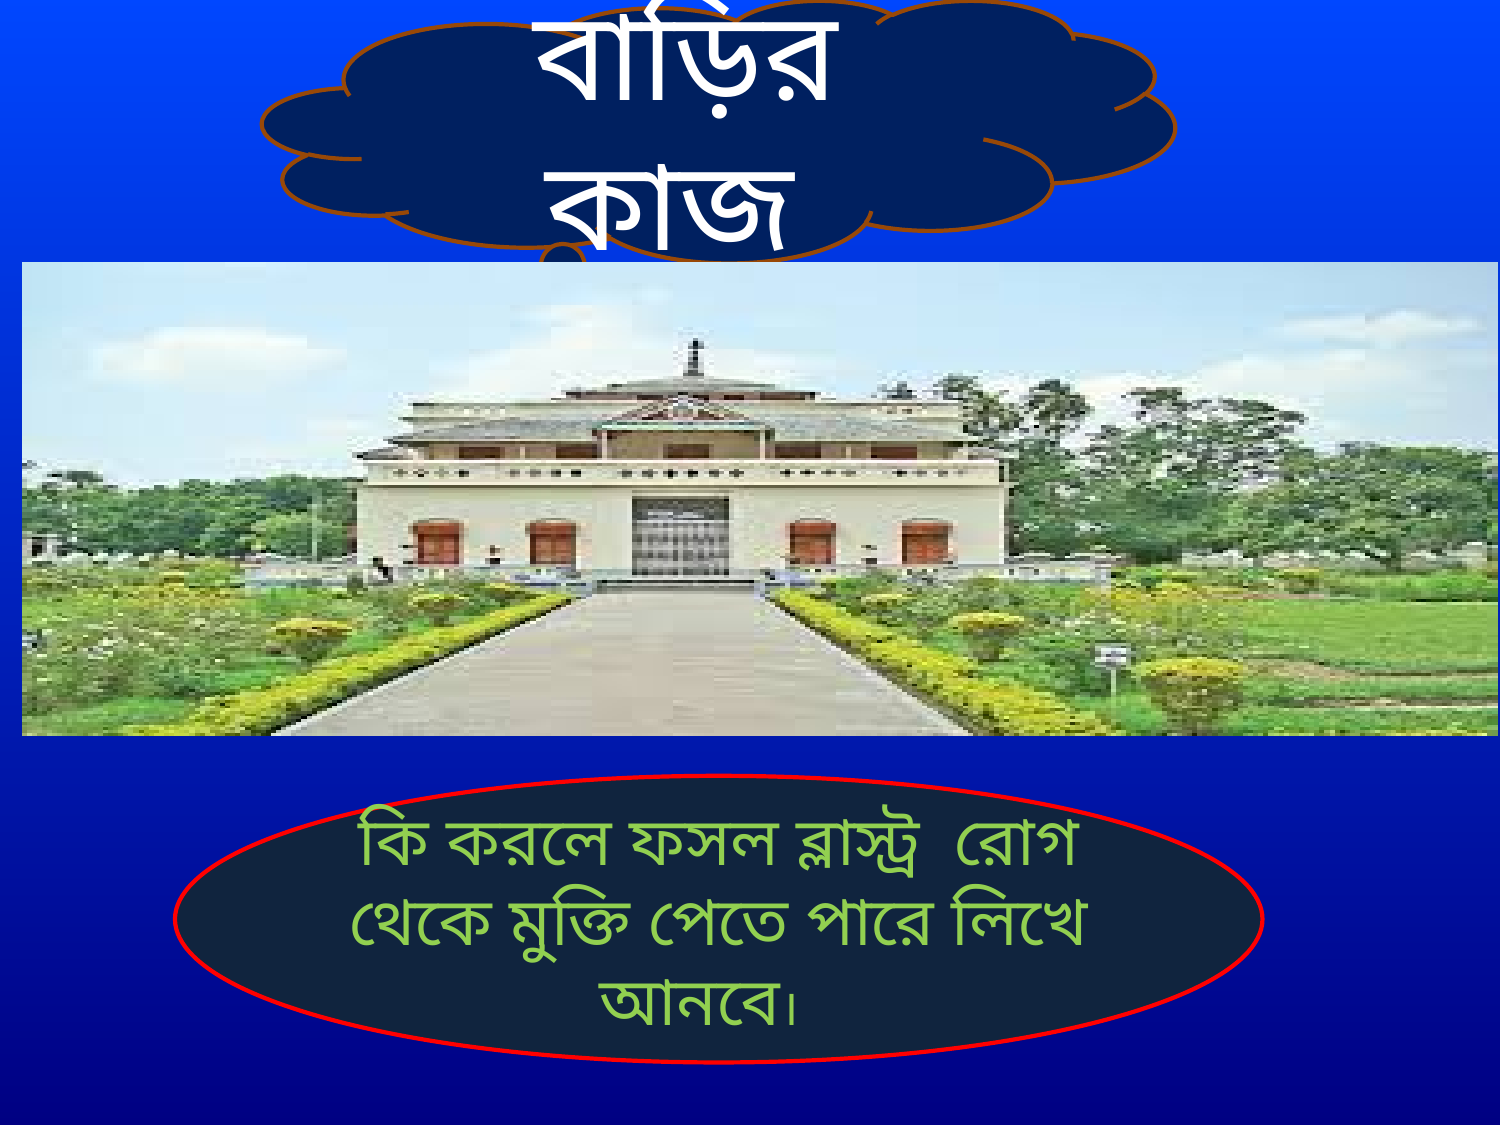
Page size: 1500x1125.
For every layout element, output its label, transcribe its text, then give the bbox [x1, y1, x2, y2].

picture [22, 262, 1499, 736]
text_box কি করলে ফসল ব্লাস্ট্র রোগ থেকে মুক্তি পেতে পারে লিখে আনবে। [172, 773, 1265, 1065]
text_box বাড়ির কাজ [259, 0, 1178, 260]
